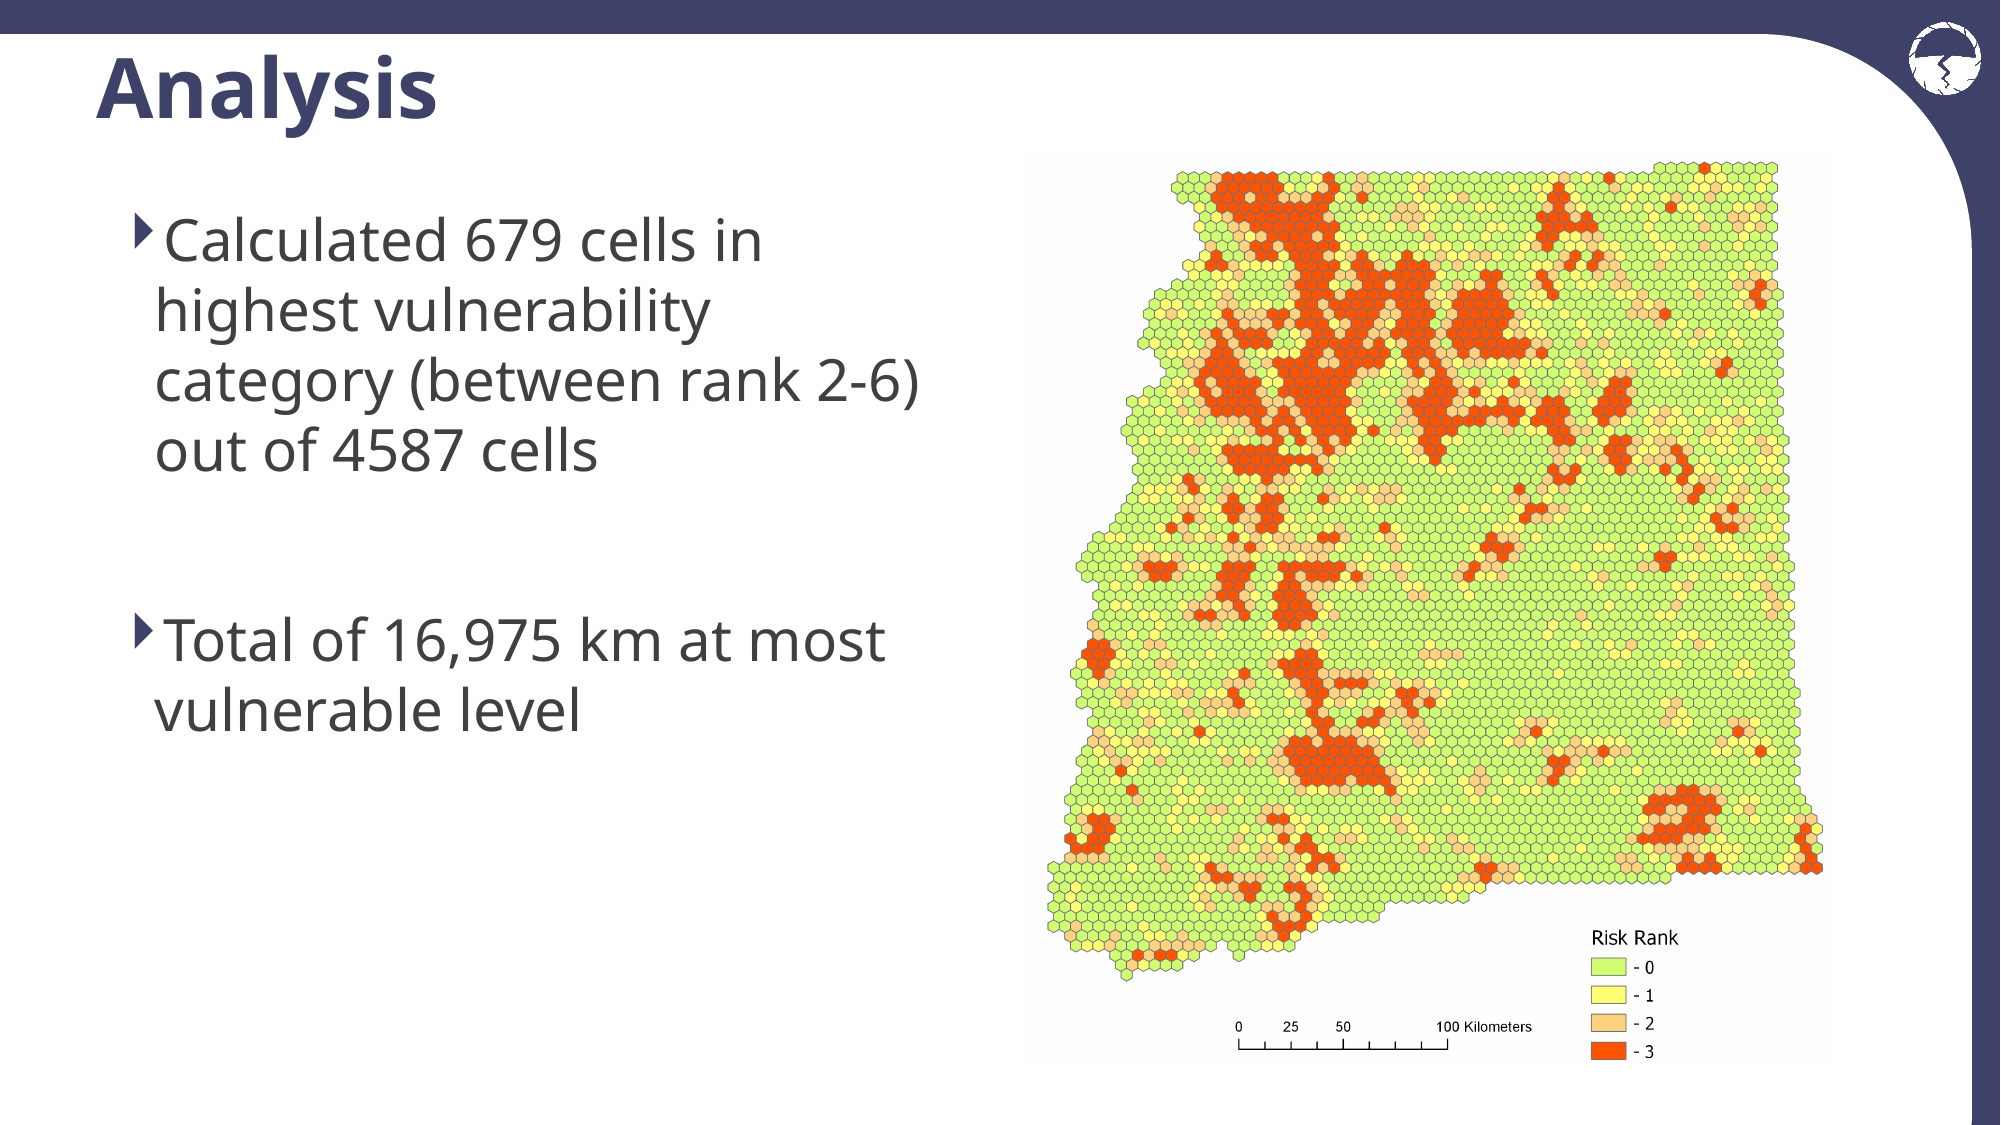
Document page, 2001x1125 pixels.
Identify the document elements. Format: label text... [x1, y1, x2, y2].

text_box Calculated 679 cells in highest vulnerability category (between rank 2-6) out of 4587 cells Total of 16,975 km at most vulnerable level [102, 196, 977, 751]
picture [1909, 22, 1981, 95]
picture [1023, 149, 1835, 1067]
text_box Analysis [81, 58, 1747, 125]
